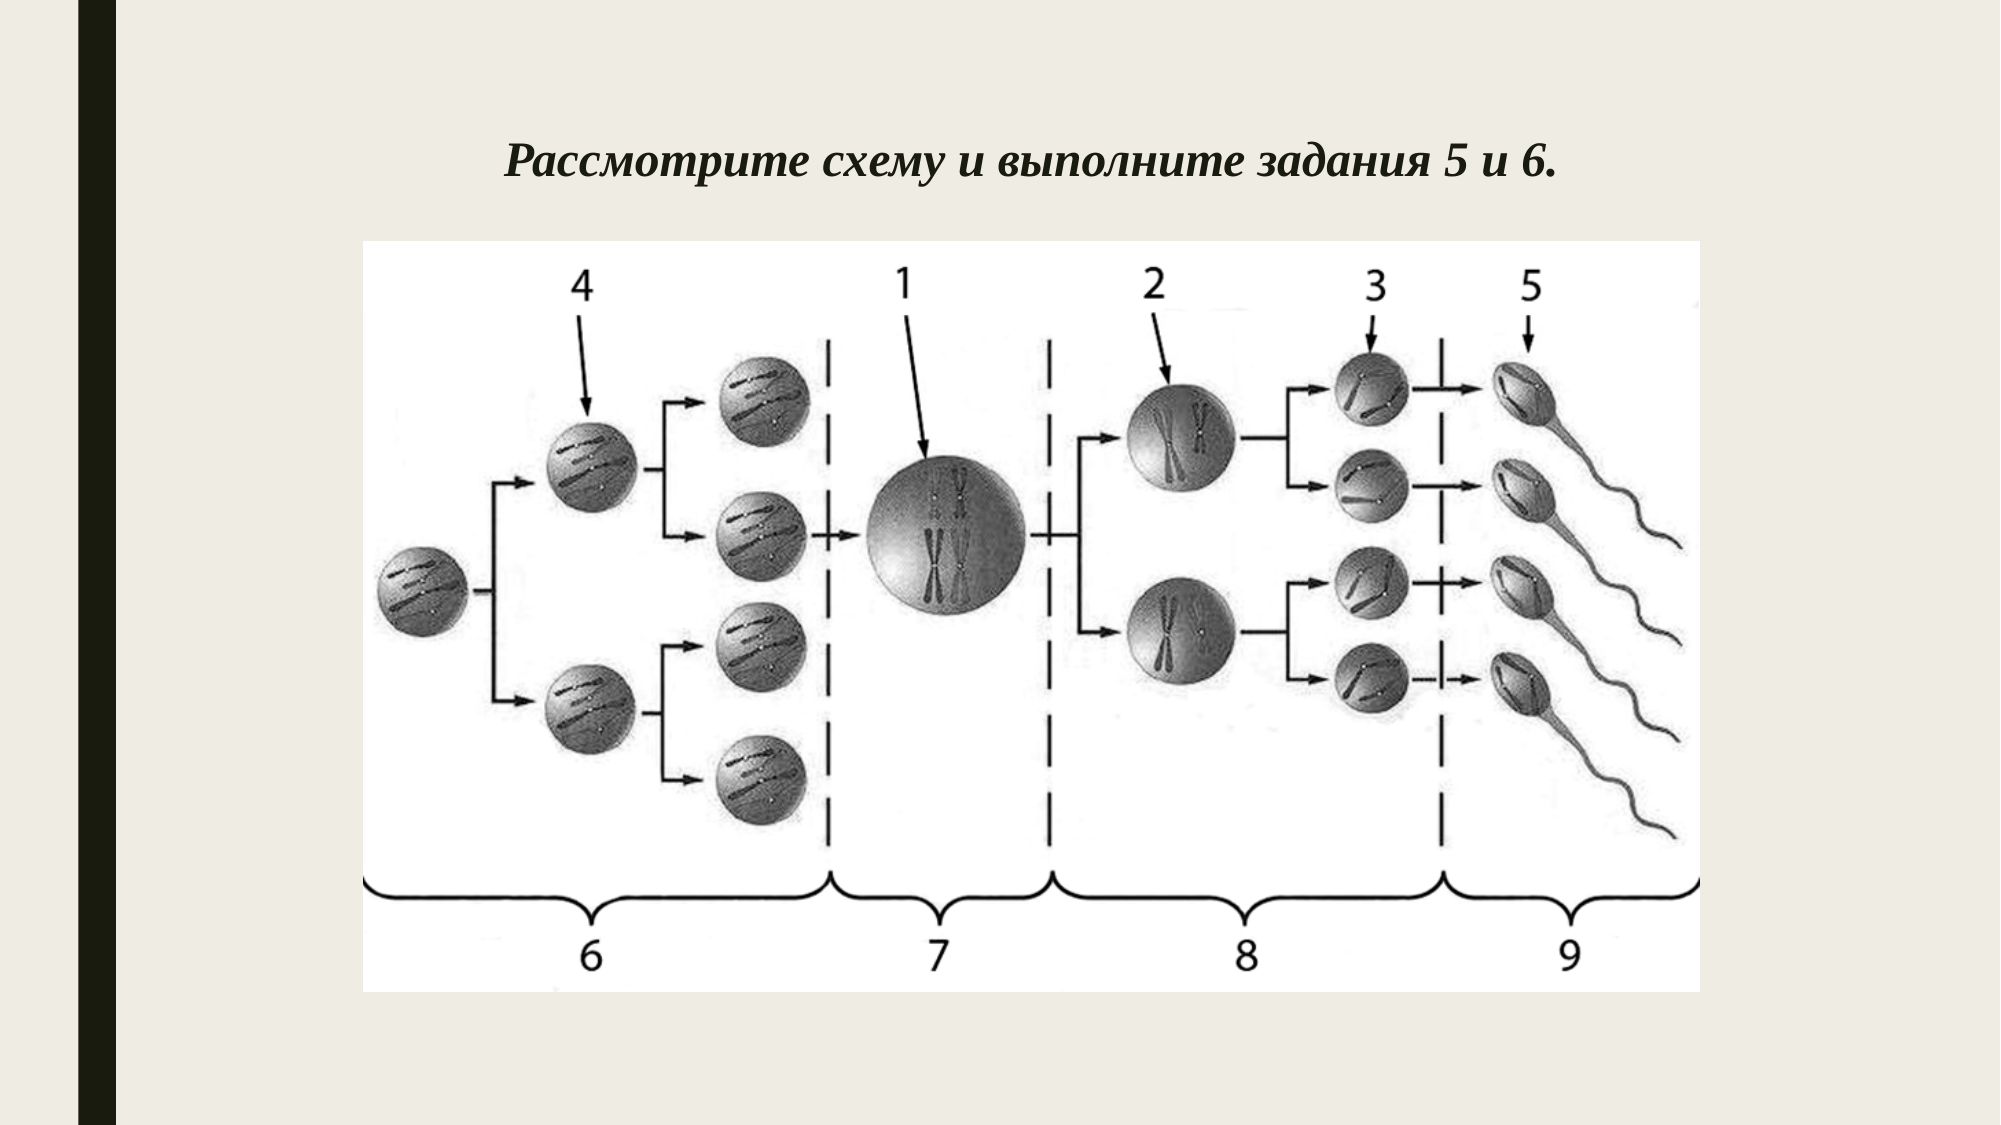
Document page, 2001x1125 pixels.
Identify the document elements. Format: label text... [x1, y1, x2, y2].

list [362, 241, 1700, 992]
title Рассмотрите схему и выполните задания 5 и 6. [243, 115, 1819, 258]
